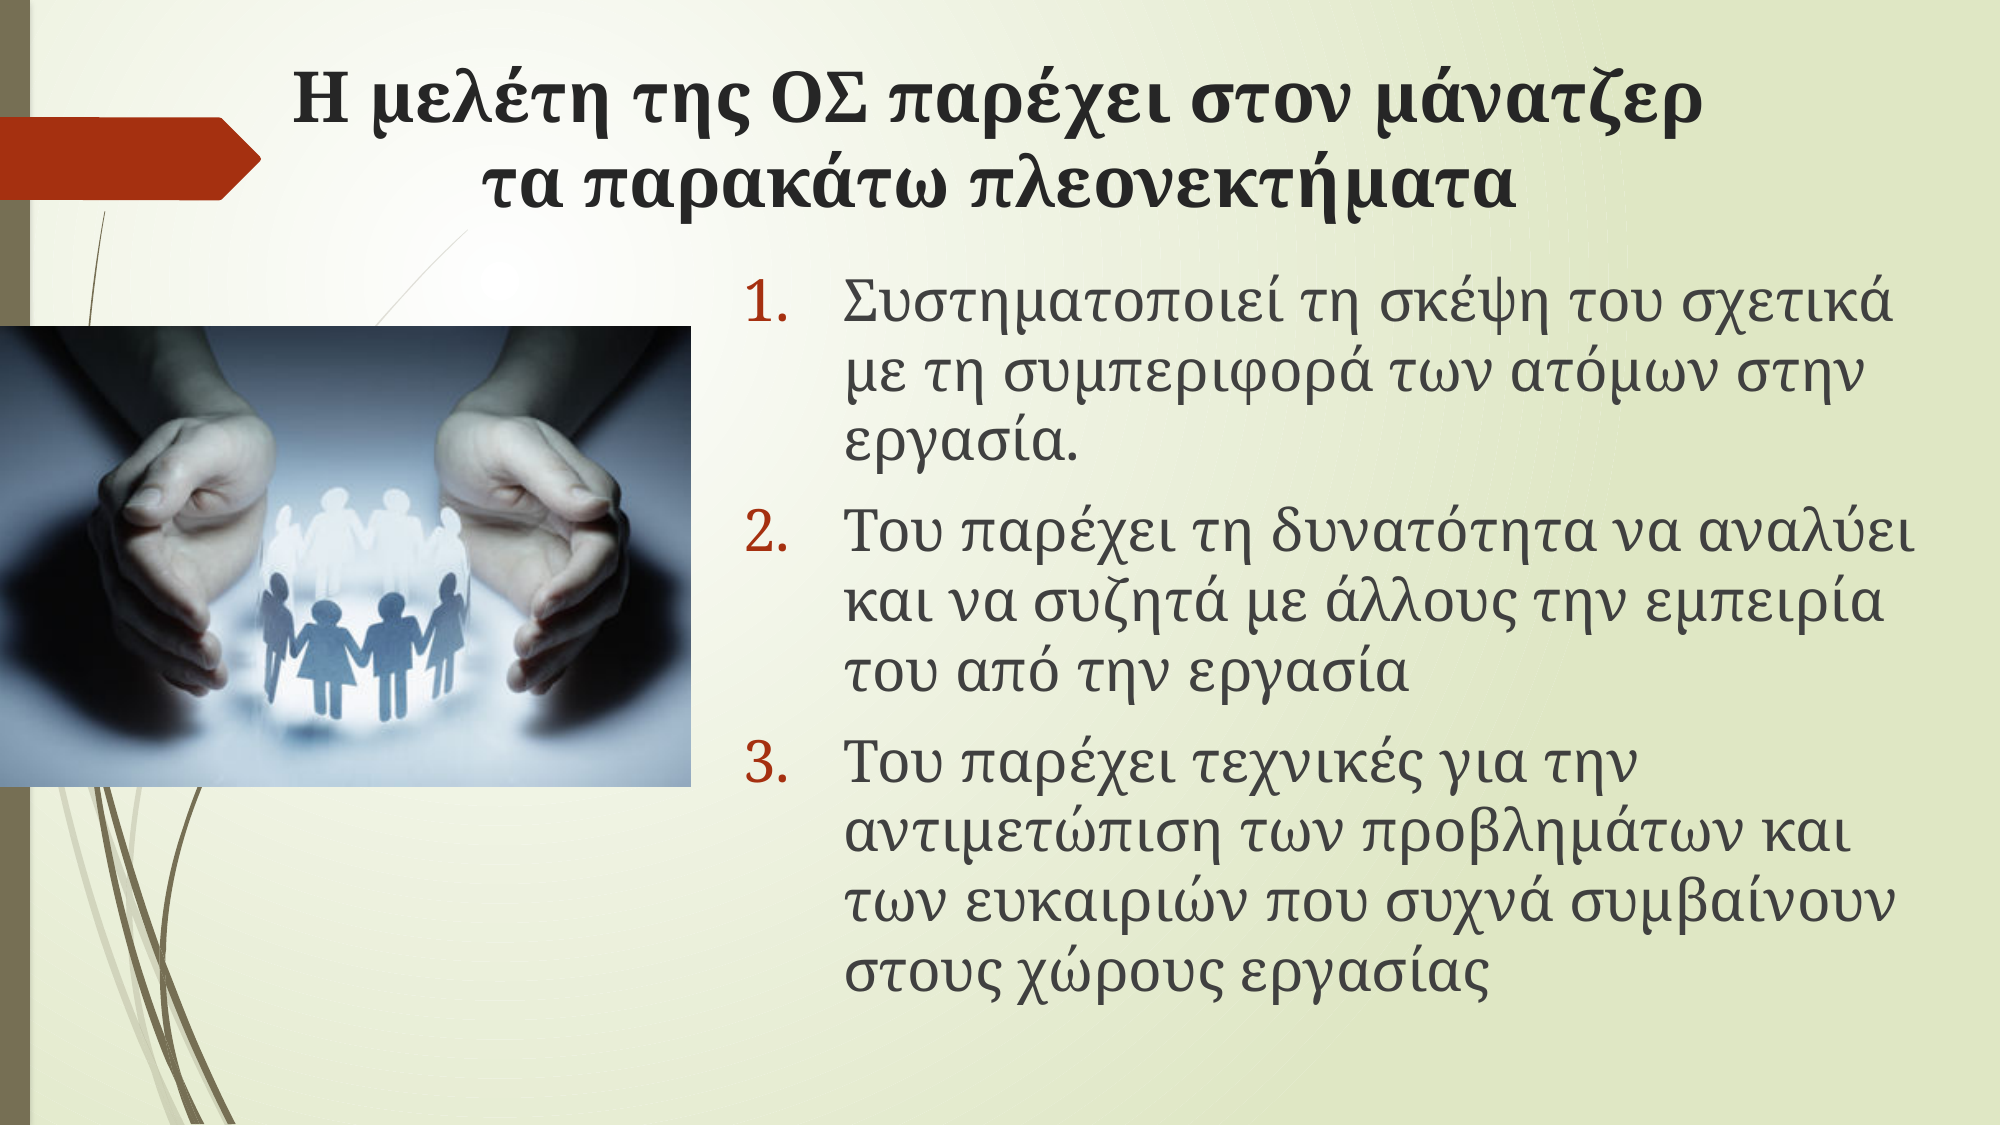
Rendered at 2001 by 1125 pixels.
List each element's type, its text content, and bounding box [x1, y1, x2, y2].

picture [0, 326, 692, 788]
title Η μελέτη της ΟΣ παρέχει στον μάνατζερ τα παρακάτω πλεονεκτήματα [249, 45, 1750, 232]
list Συστηματοποιεί τη σκέψη του σχετικά με τη συμπεριφορά των ατόμων στην εργασία. Του παρέχει τη δυνατότητα να αναλύει και να συζητά με άλλους την εμπειρία του από την εργασία Του παρέχει τεχνικές για την αντιμετώπιση των προβλημάτων και των ευκαιριών που συχνά συμβαίνουν στους χώρους εργασίας [728, 255, 1957, 1047]
